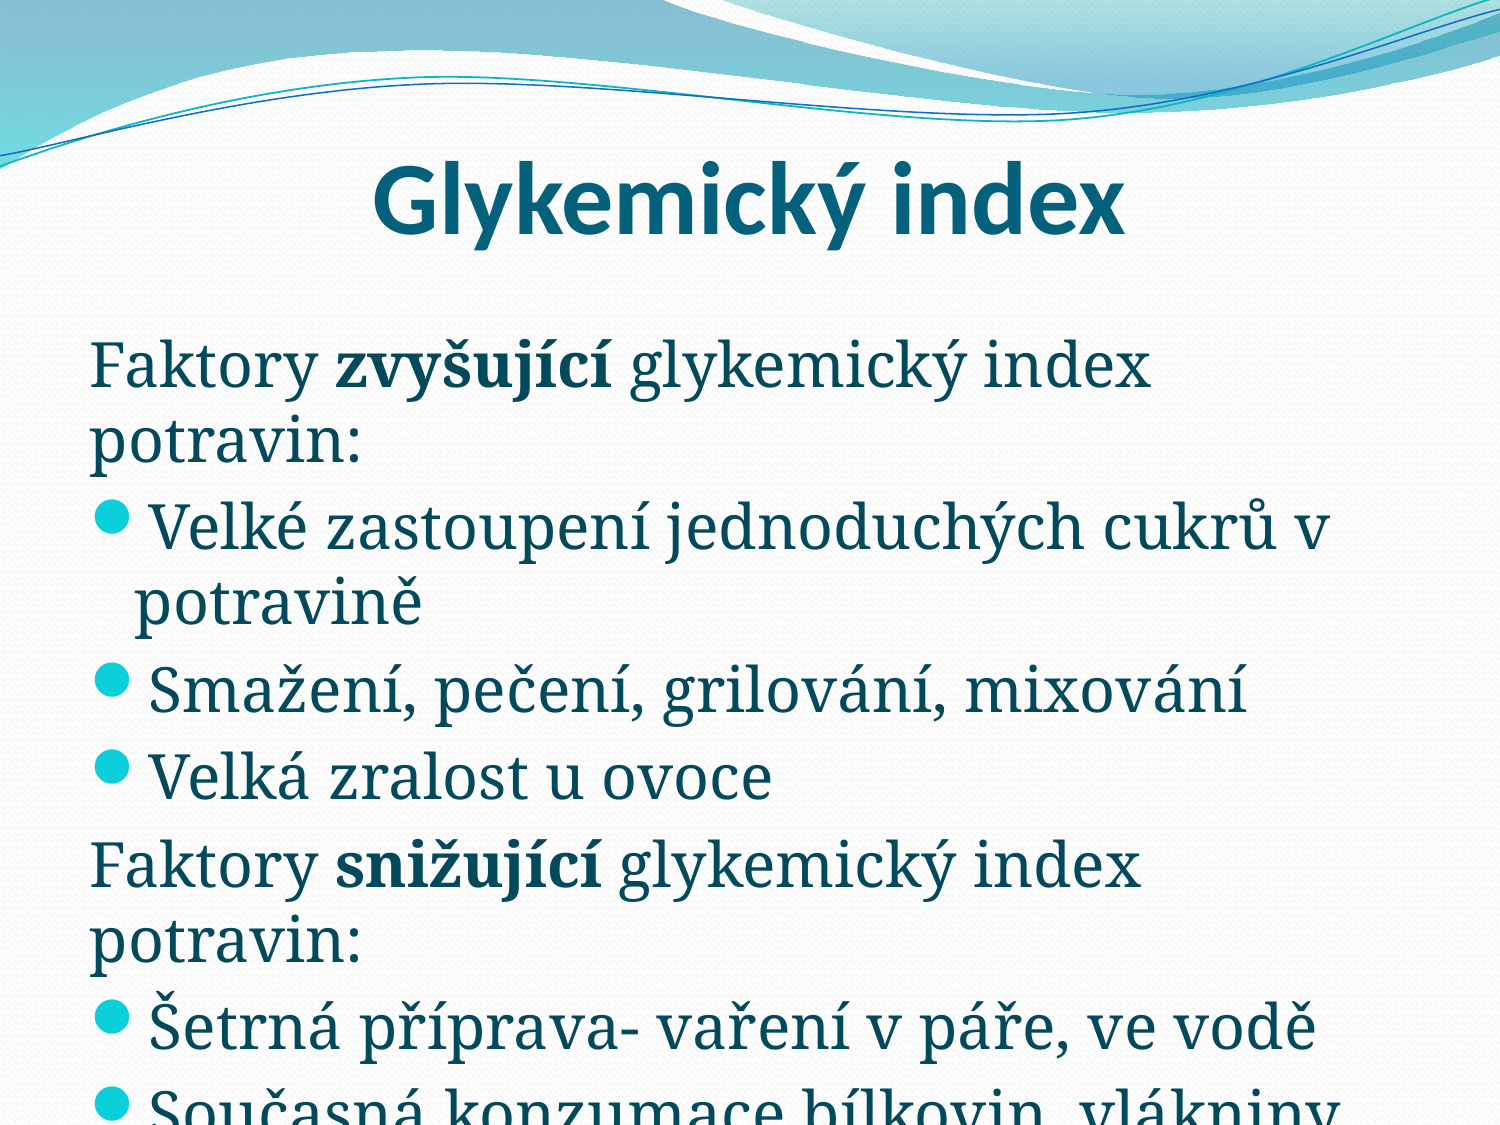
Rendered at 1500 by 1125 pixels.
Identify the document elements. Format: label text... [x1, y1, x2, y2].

list Faktory zvyšující glykemický index potravin: Velké zastoupení jednoduchých cukrů v potravině Smažení, pečení, grilování, mixování Velká zralost u ovoce Faktory snižující glykemický index potravin: Šetrná příprava- vaření v páře, ve vodě Současná konzumace bílkovin, vlákniny, tuků [75, 317, 1425, 1038]
title Glykemický index [75, 115, 1425, 256]
